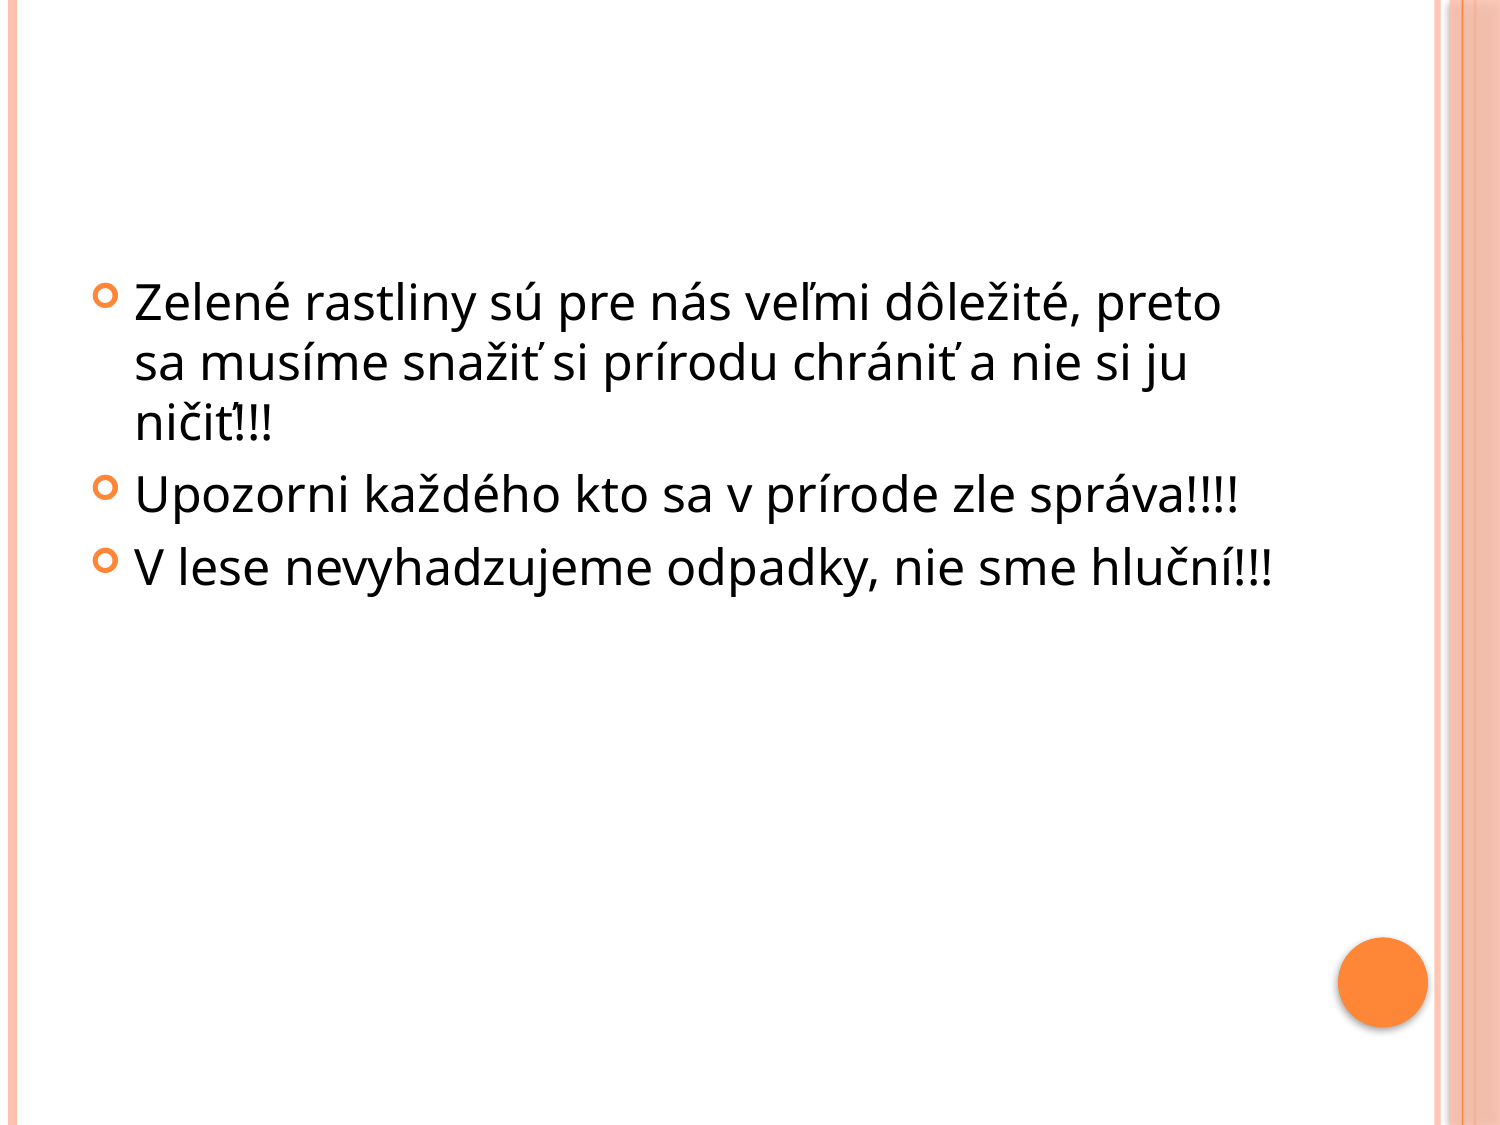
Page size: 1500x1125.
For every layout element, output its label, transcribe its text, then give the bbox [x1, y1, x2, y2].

list Zelené rastliny sú pre nás veľmi dôležité, preto sa musíme snažiť si prírodu chrániť a nie si ju ničiť!!! Upozorni každého kto sa v prírode zle správa!!!! V lese nevyhadzujeme odpadky, nie sme hluční!!! [75, 262, 1300, 1062]
